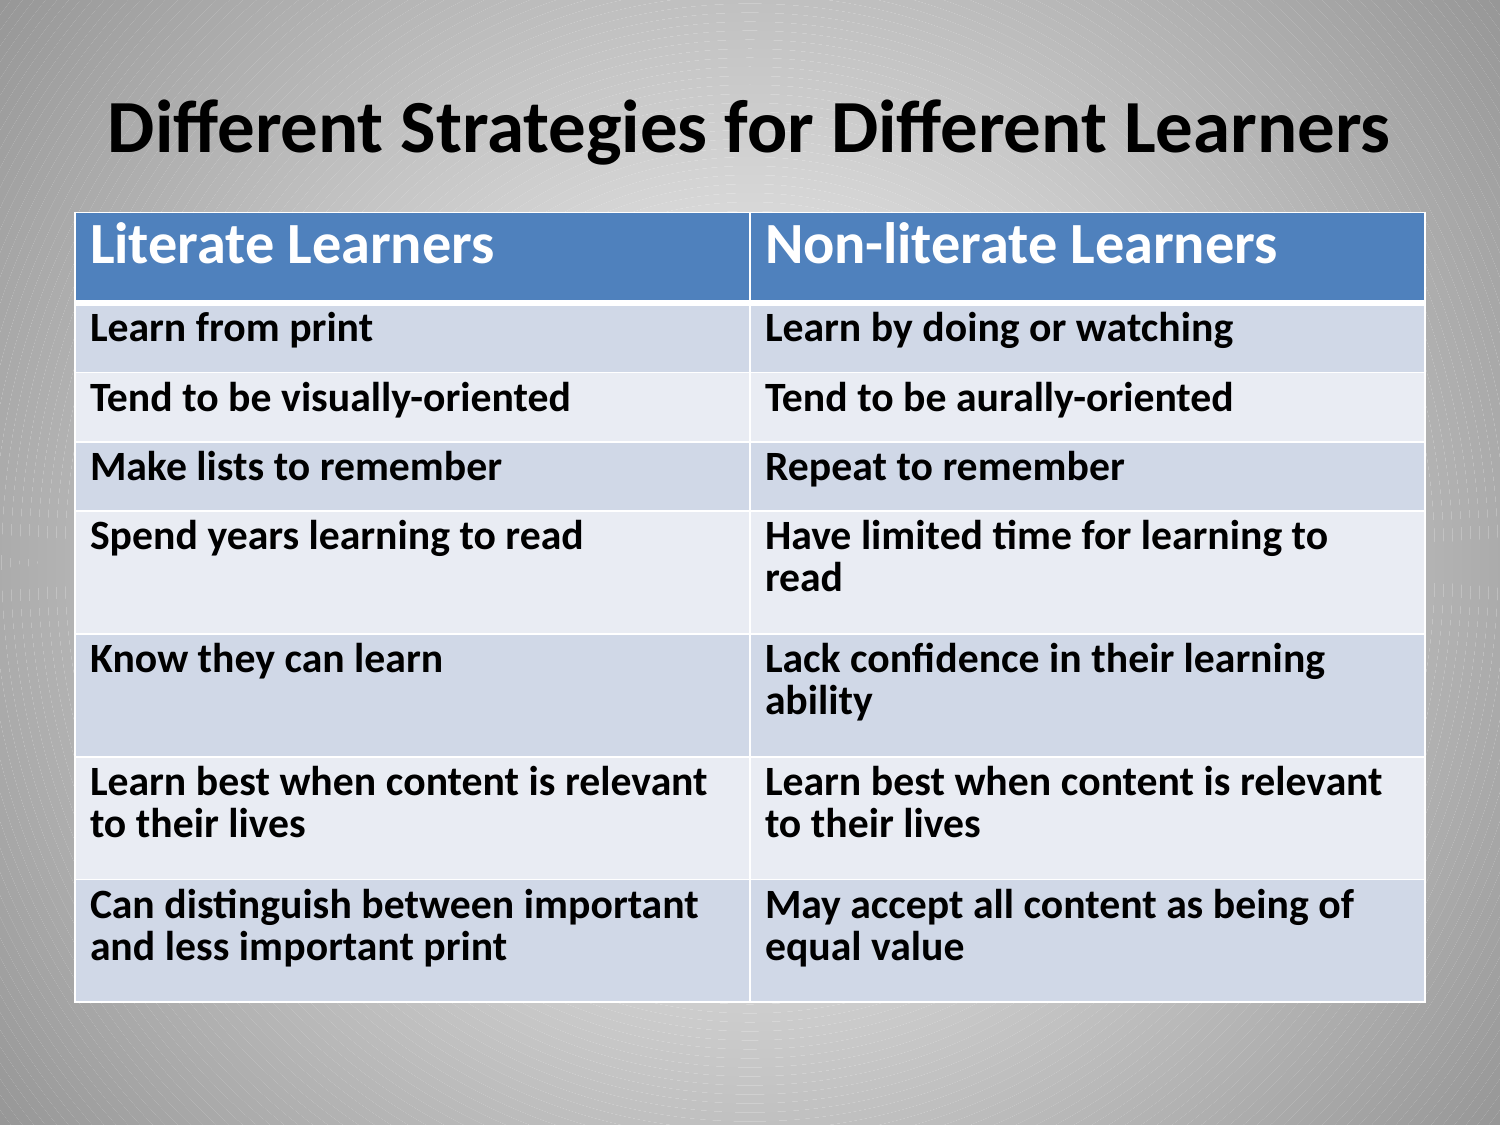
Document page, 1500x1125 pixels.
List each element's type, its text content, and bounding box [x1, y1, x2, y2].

table_cell Learn best when content is relevant to their lives [751, 758, 1424, 879]
table_cell Tend to be visually-oriented [76, 373, 749, 441]
table_cell Have limited time for learning to read [751, 512, 1424, 633]
table_header Literate Learners [76, 213, 749, 300]
table_cell Can distinguish between important and less important print [76, 880, 749, 1001]
table_cell May accept all content as being of equal value [751, 880, 1424, 1001]
table_cell Repeat to remember [751, 443, 1424, 510]
table_cell Spend years learning to read [76, 512, 749, 633]
table_cell Learn by doing or watching [751, 306, 1424, 372]
table_cell Lack confidence in their learning ability [751, 635, 1424, 756]
table_cell Learn from print [76, 306, 749, 372]
title Different Strategies for Different Learners [75, 45, 1425, 200]
table_cell Make lists to remember [76, 443, 749, 510]
table_cell Know they can learn [76, 635, 749, 756]
table_cell Learn best when content is relevant to their lives [76, 758, 749, 879]
table_header Non-literate Learners [751, 213, 1424, 300]
table_cell Tend to be aurally-oriented [751, 373, 1424, 441]
